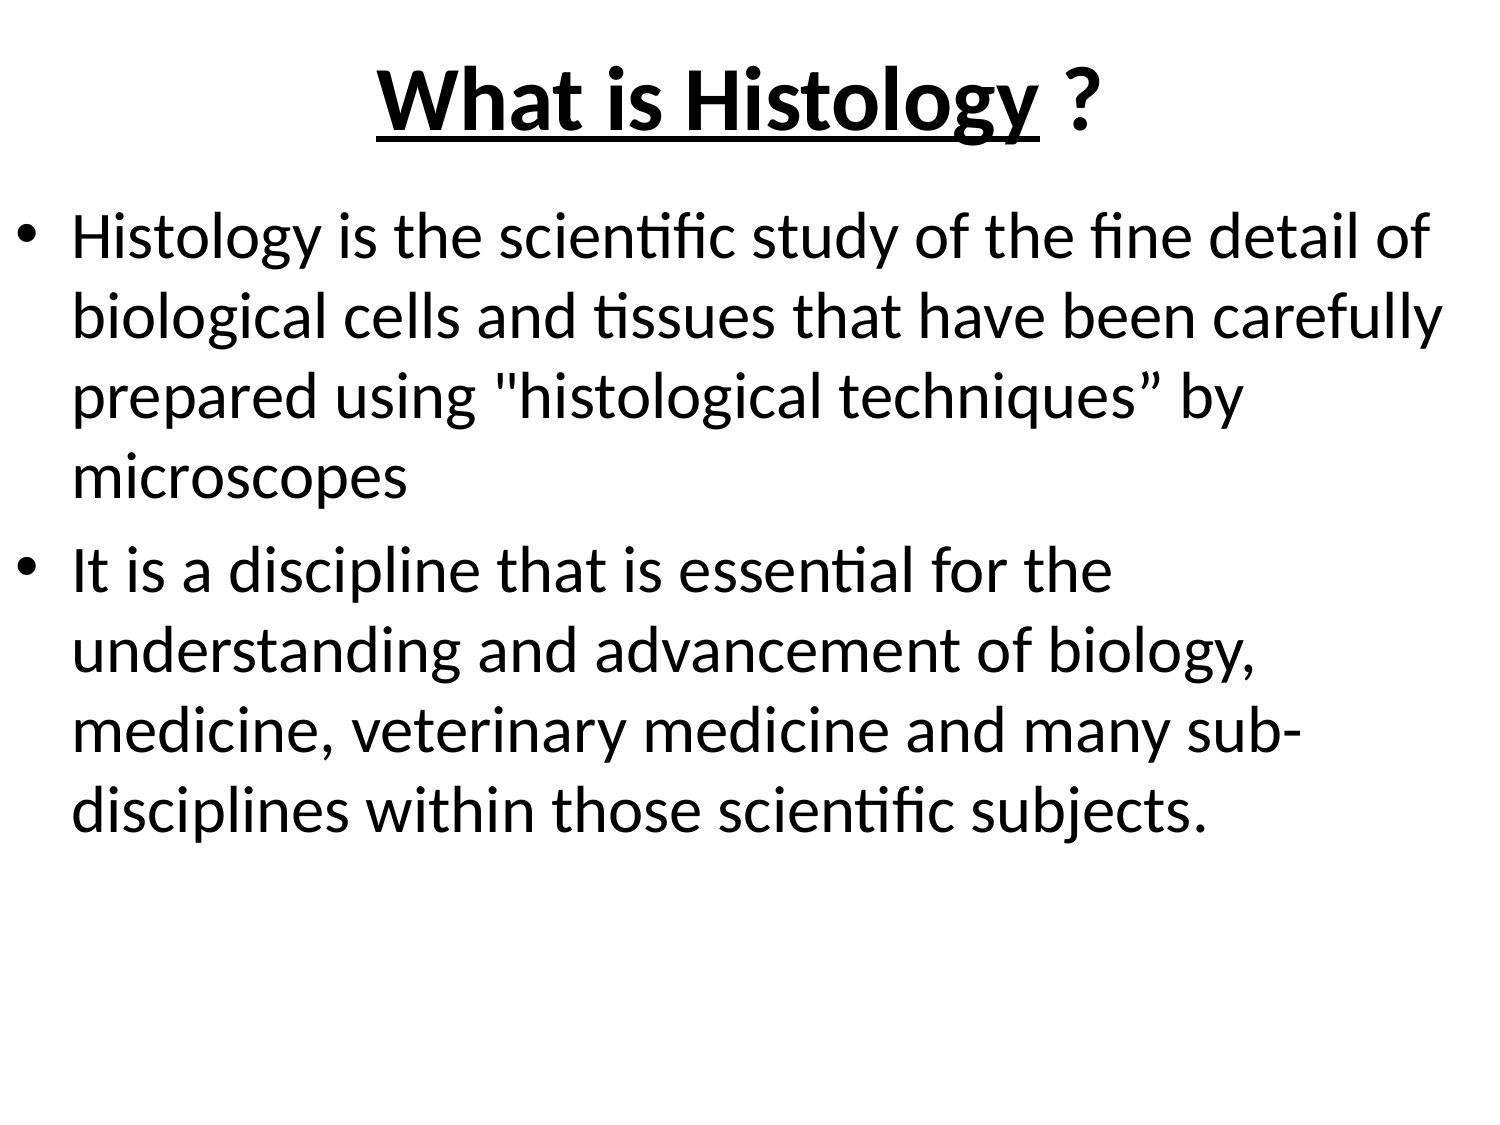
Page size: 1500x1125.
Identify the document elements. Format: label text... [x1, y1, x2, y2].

title What is Histology ? [64, 0, 1415, 184]
list Histology is the scientific study of the fine detail of biological cells and tissues that have been carefully prepared using "histological techniques” by microscopes It is a discipline that is essential for the understanding and advancement of biology, medicine, veterinary medicine and many sub-disciplines within those scientific subjects. [0, 184, 1500, 1094]
